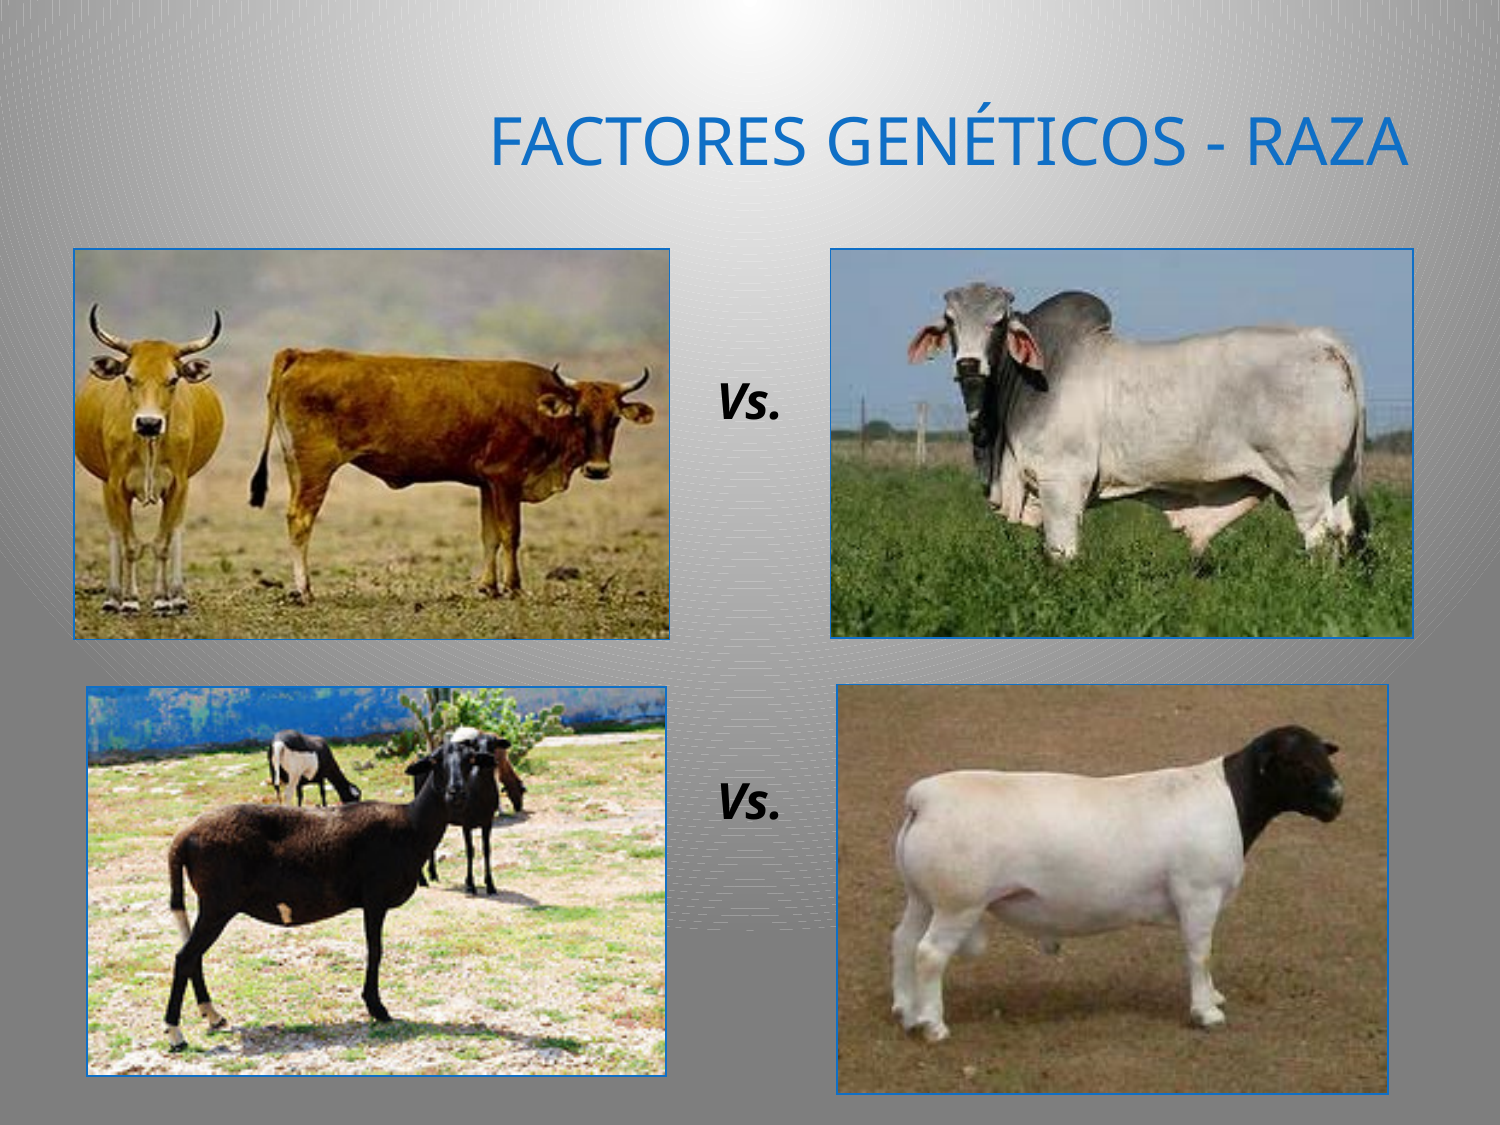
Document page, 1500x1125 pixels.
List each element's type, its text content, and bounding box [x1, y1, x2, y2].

picture [87, 687, 666, 1076]
text_box Vs. [687, 762, 813, 838]
text_box Vs. [687, 362, 813, 438]
title FACTORES GENÉTICOS - RAZA [75, 45, 1425, 233]
picture [74, 249, 669, 639]
picture [837, 685, 1388, 1094]
picture [830, 249, 1413, 638]
